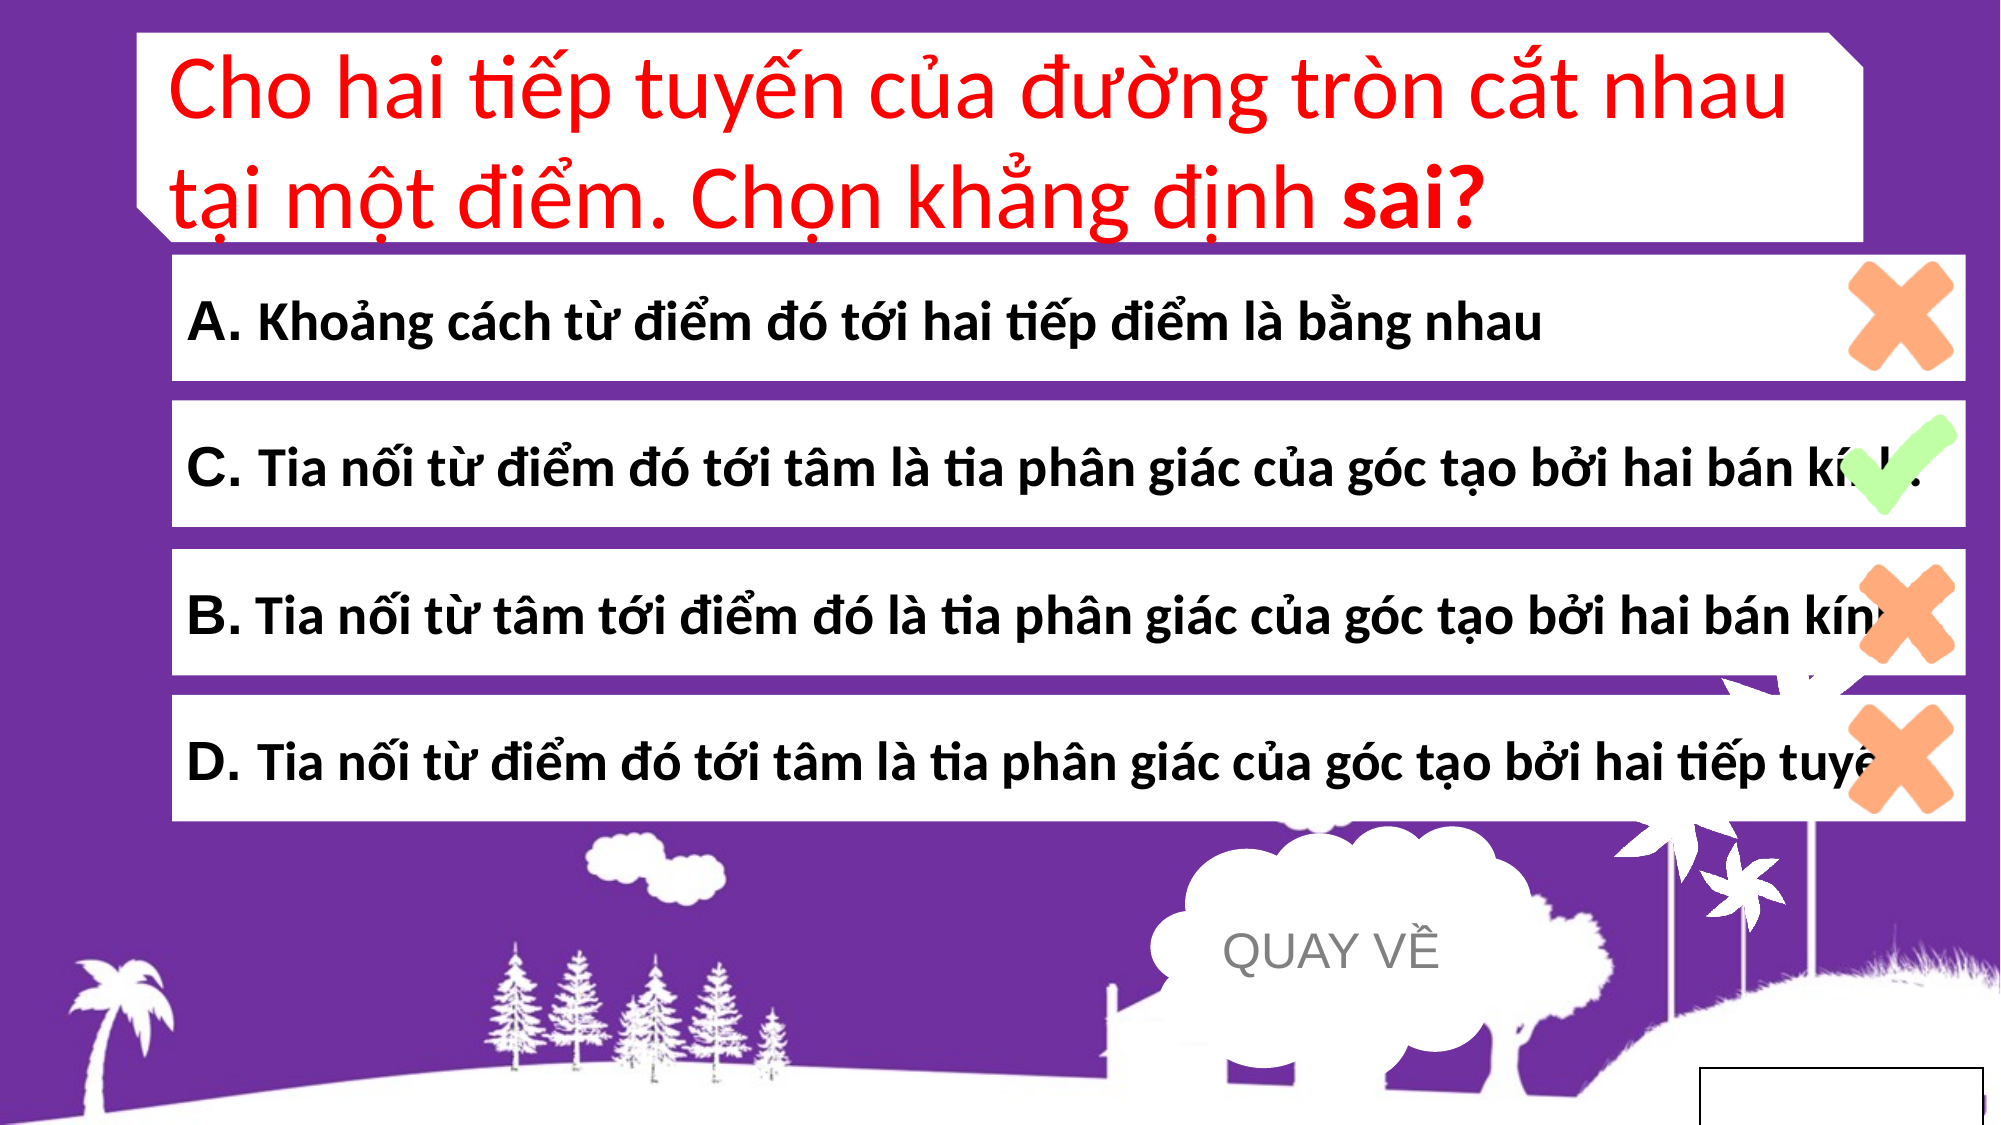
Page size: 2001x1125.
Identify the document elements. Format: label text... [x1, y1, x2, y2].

text_box QUAY VỀ [1150, 826, 1540, 1084]
text_box B. Tia nối từ tâm tới điểm đó là tia phân giác của góc tạo bởi hai bán kính. [171, 548, 1967, 677]
text_box D. Tia nối từ điểm đó tới tâm là tia phân giác của góc tạo bởi hai tiếp tuyến. [1738, 694, 1967, 822]
text_box D. Tia nối từ điểm đó tới tâm là tia phân giác của góc tạo bởi hai tiếp tuyến. [171, 694, 1721, 822]
text_box C. Tia nối từ điểm đó tới tâm là tia phân giác của góc tạo bởi hai bán kính. [171, 399, 1967, 528]
picture [0, 0, 2001, 1125]
text_box A. Khoảng cách từ điểm đó tới hai tiếp điểm là bằng nhau [171, 253, 1967, 382]
text_box [1699, 1067, 1984, 1125]
text_box Cho hai tiếp tuyến của đường tròn cắt nhau tại một điểm. Chọn khẳng định sai? [135, 31, 1865, 244]
